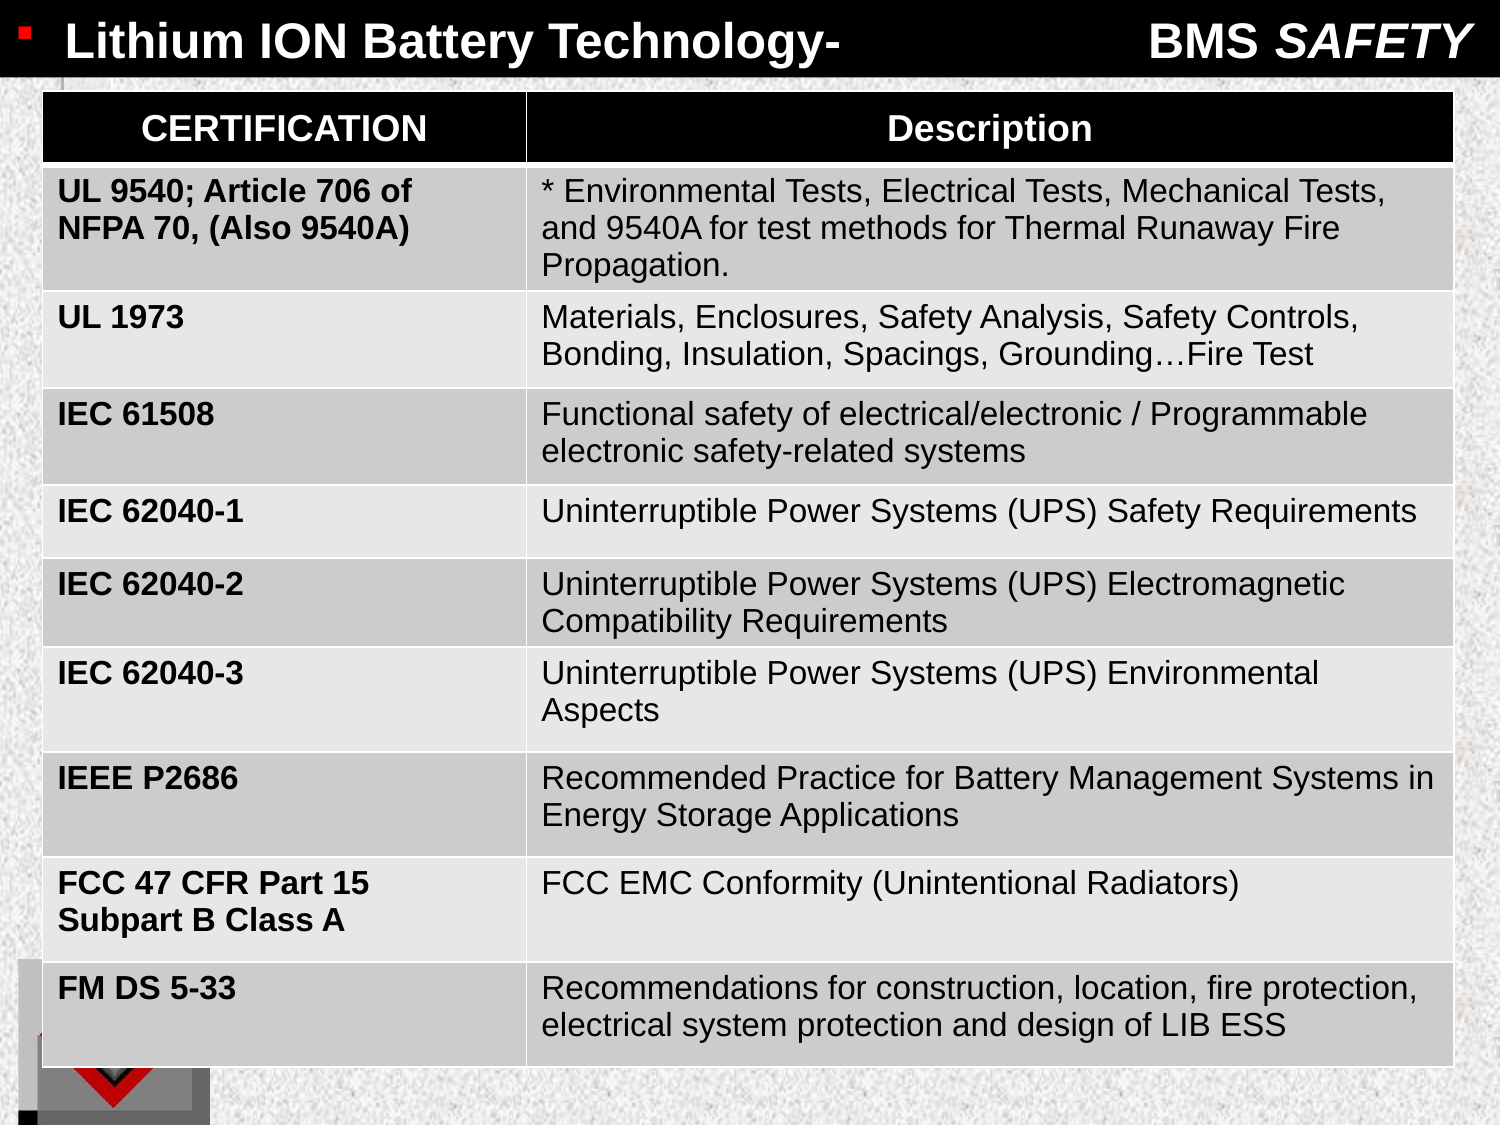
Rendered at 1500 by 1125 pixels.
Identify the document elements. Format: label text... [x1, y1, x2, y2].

table_cell IEC 62040-1 [43, 486, 526, 557]
table_cell Uninterruptible Power Systems (UPS) Safety Requirements [527, 486, 1453, 557]
picture [0, 78, 1500, 1125]
table_header Description [527, 92, 1453, 162]
table_cell Uninterruptible Power Systems (UPS) Electromagnetic Compatibility Requirements [527, 559, 1453, 646]
table_cell FCC 47 CFR Part 15 Subpart B Class A [43, 858, 526, 961]
table_cell UL 1973 [43, 292, 526, 387]
table_cell Recommendations for construction, location, fire protection, electrical system protection and design of LIB ESS [527, 963, 1453, 1066]
table_cell * Environmental Tests, Electrical Tests, Mechanical Tests, and 9540A for test methods for Thermal Runaway Fire Propagation. [527, 168, 1453, 290]
table_cell UL 9540; Article 706 of NFPA 70, (Also 9540A) [43, 168, 526, 290]
table_header CERTIFICATION [43, 92, 526, 162]
table_cell IEC 62040-2 [43, 559, 526, 646]
table_cell IEC 61508 [43, 389, 526, 484]
table_cell Recommended Practice for Battery Management Systems in Energy Storage Applications [527, 753, 1453, 856]
table_cell Uninterruptible Power Systems (UPS) Environmental Aspects [527, 648, 1453, 751]
table_cell FCC EMC Conformity (Unintentional Radiators) [527, 858, 1453, 961]
title Lithium ION Battery Technology- BMS SAFETY [0, 0, 1500, 78]
table_cell IEEE P2686 [43, 753, 526, 856]
table_cell IEC 62040-3 [43, 648, 526, 751]
table_cell Materials, Enclosures, Safety Analysis, Safety Controls, Bonding, Insulation, Spacings, Grounding…Fire Test [527, 292, 1453, 387]
table_cell FM DS 5-33 [43, 963, 526, 1066]
table_cell Functional safety of electrical/electronic / Programmable electronic safety-related systems [527, 389, 1453, 484]
